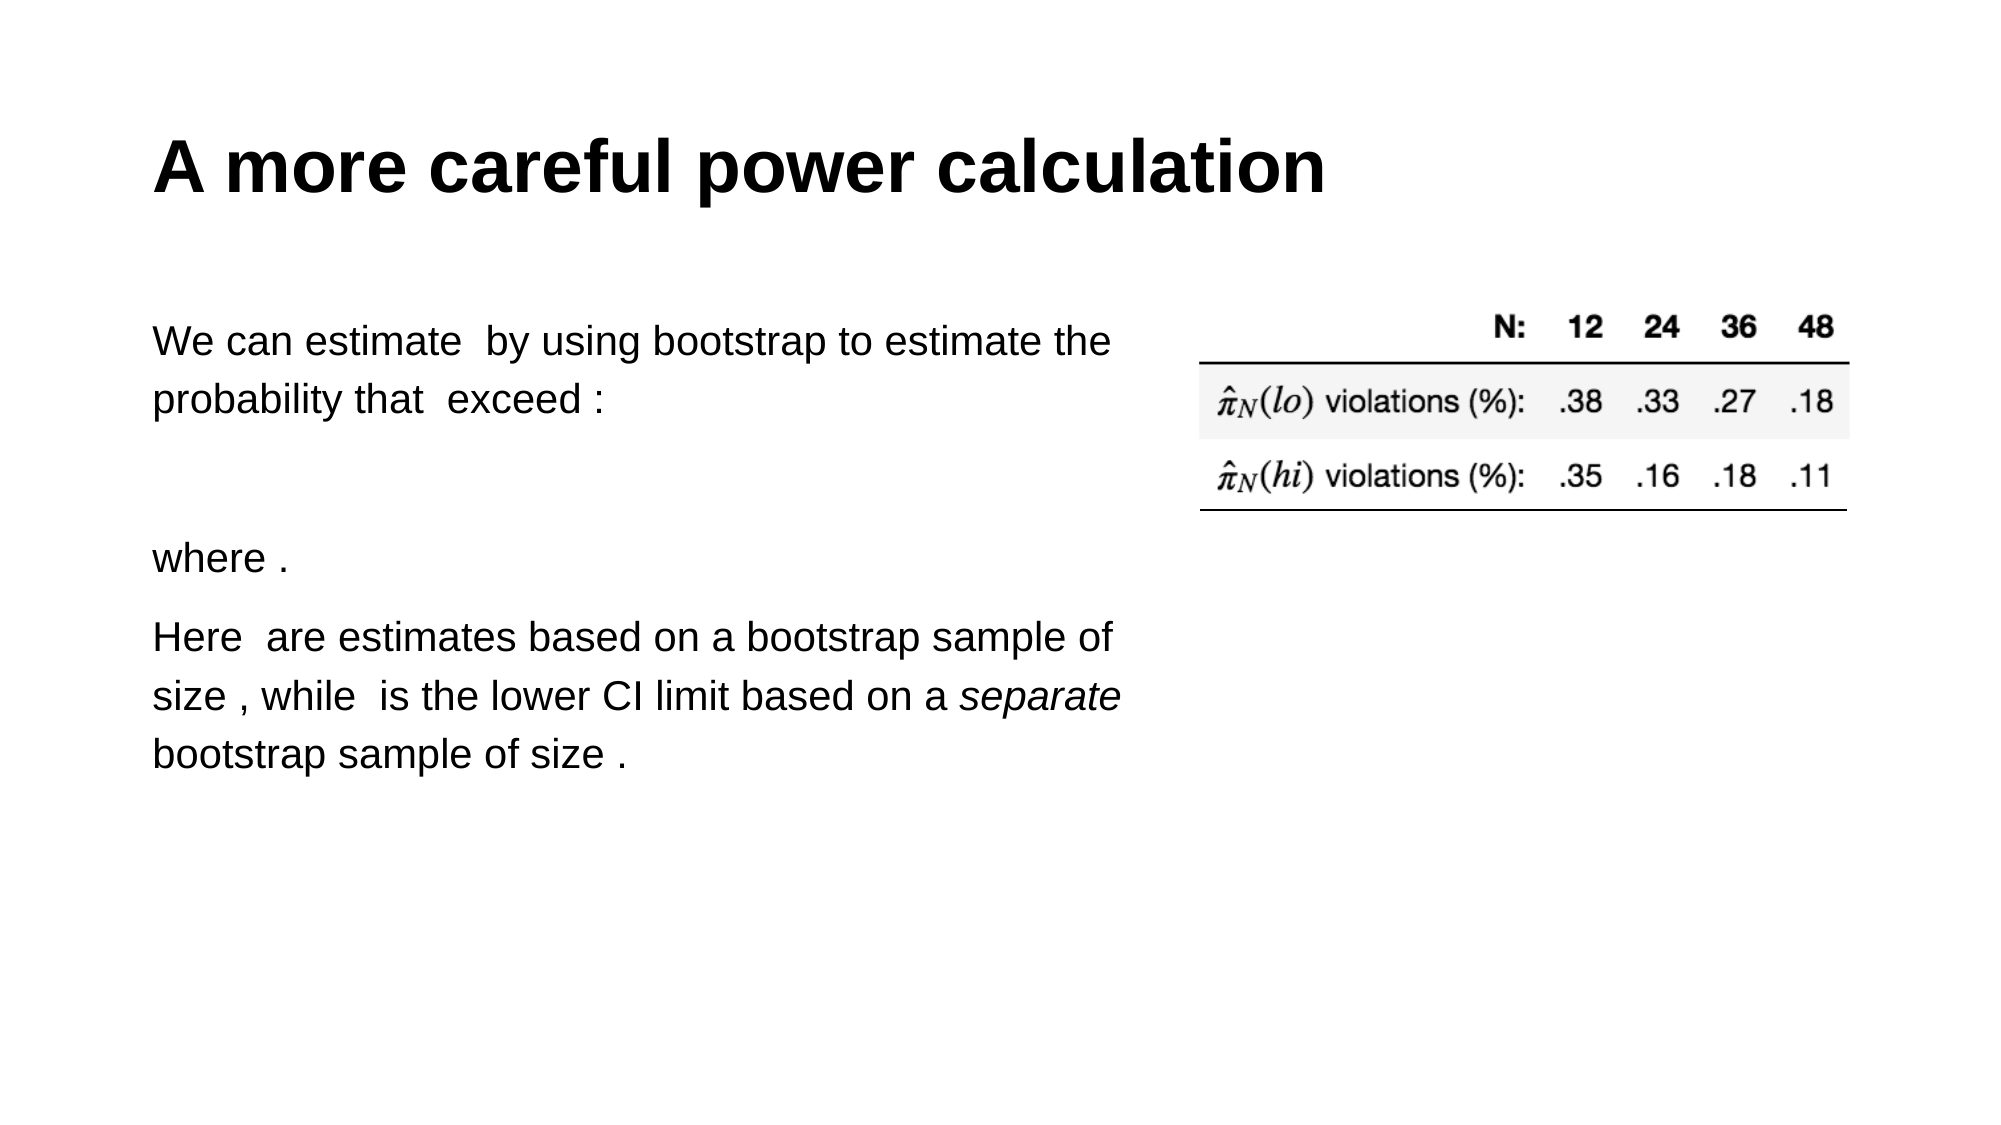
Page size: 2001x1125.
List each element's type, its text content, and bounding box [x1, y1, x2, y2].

picture [1186, 298, 1863, 511]
title A more careful power calculation [137, 59, 1863, 278]
